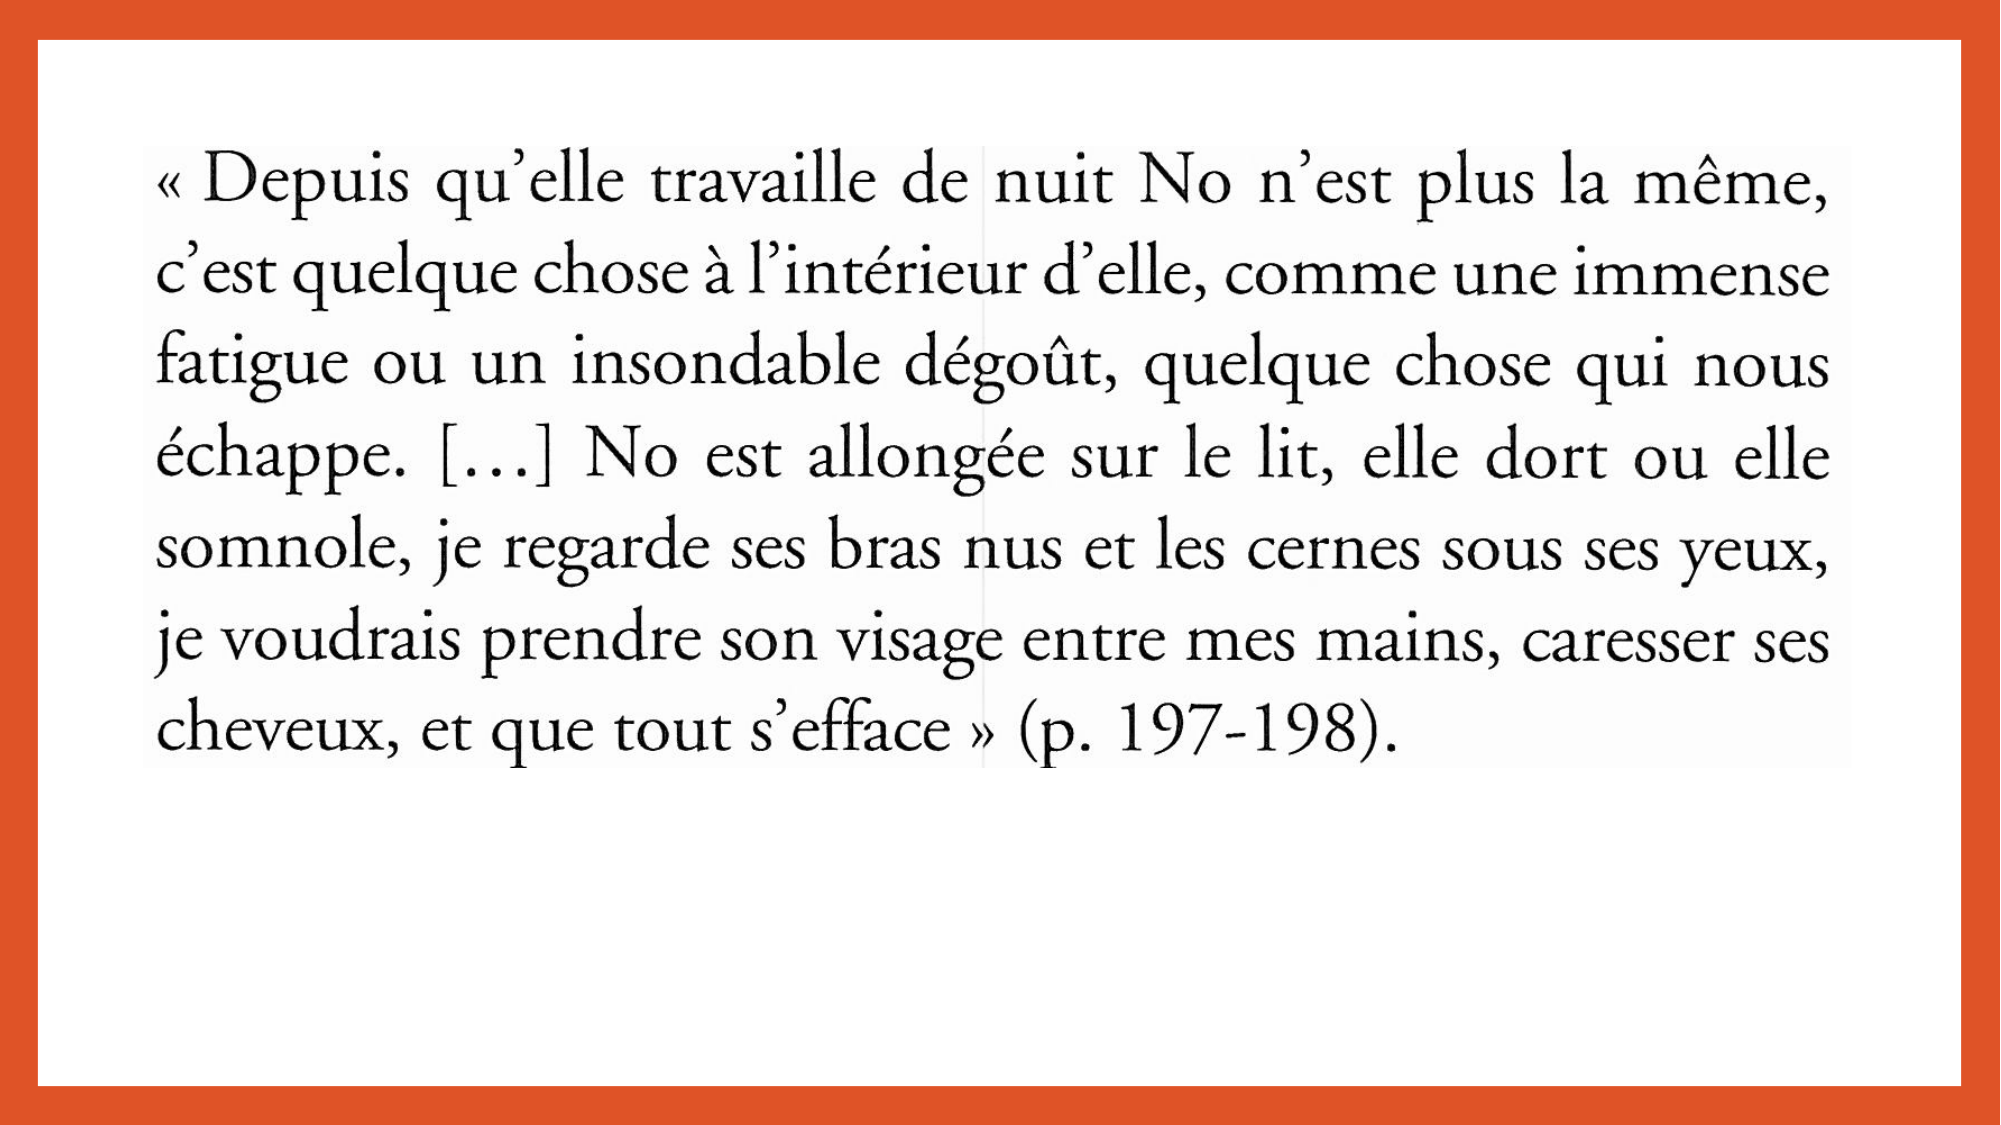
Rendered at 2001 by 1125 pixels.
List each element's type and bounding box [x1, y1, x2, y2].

picture [142, 145, 1852, 768]
